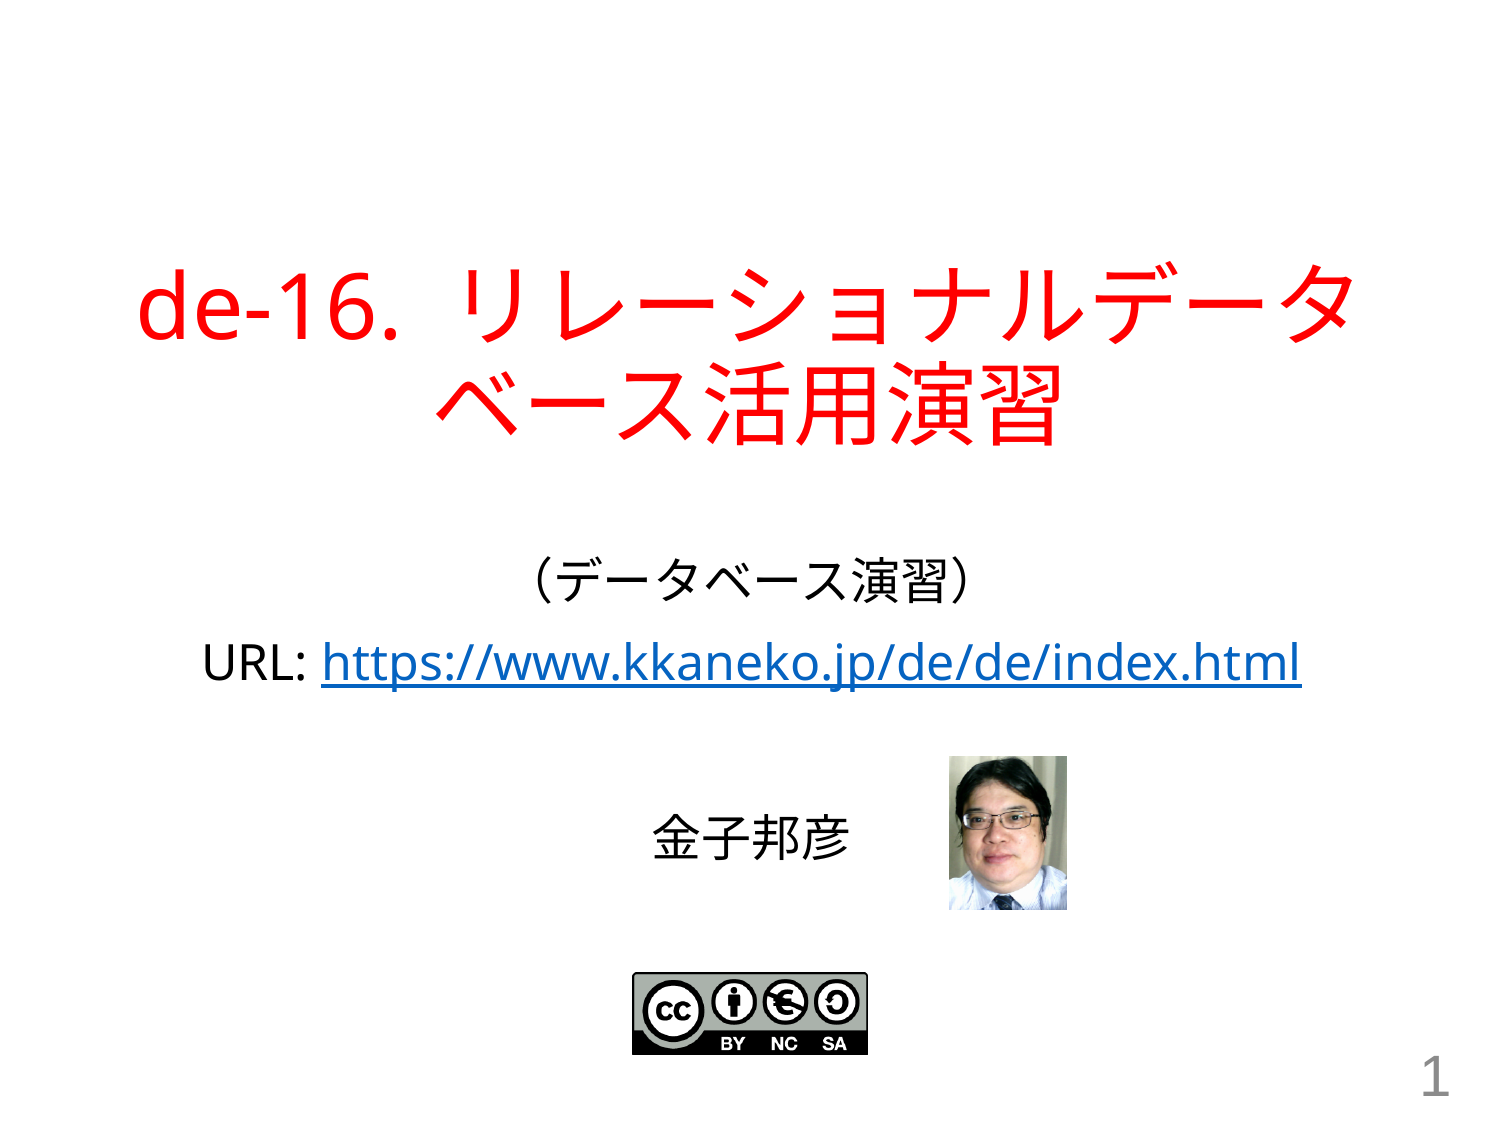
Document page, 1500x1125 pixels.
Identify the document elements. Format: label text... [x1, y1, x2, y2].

text_box 金子邦彦 [635, 798, 868, 875]
title de-16. リレーショナルデータベース活用演習 [73, 184, 1427, 541]
slide_number 1 [1129, 1042, 1467, 1103]
picture [632, 972, 868, 1055]
subtitle （データベース演習） URL: https://www.kkaneko.jp/de/de/index.html [73, 541, 1430, 789]
picture [949, 756, 1067, 911]
